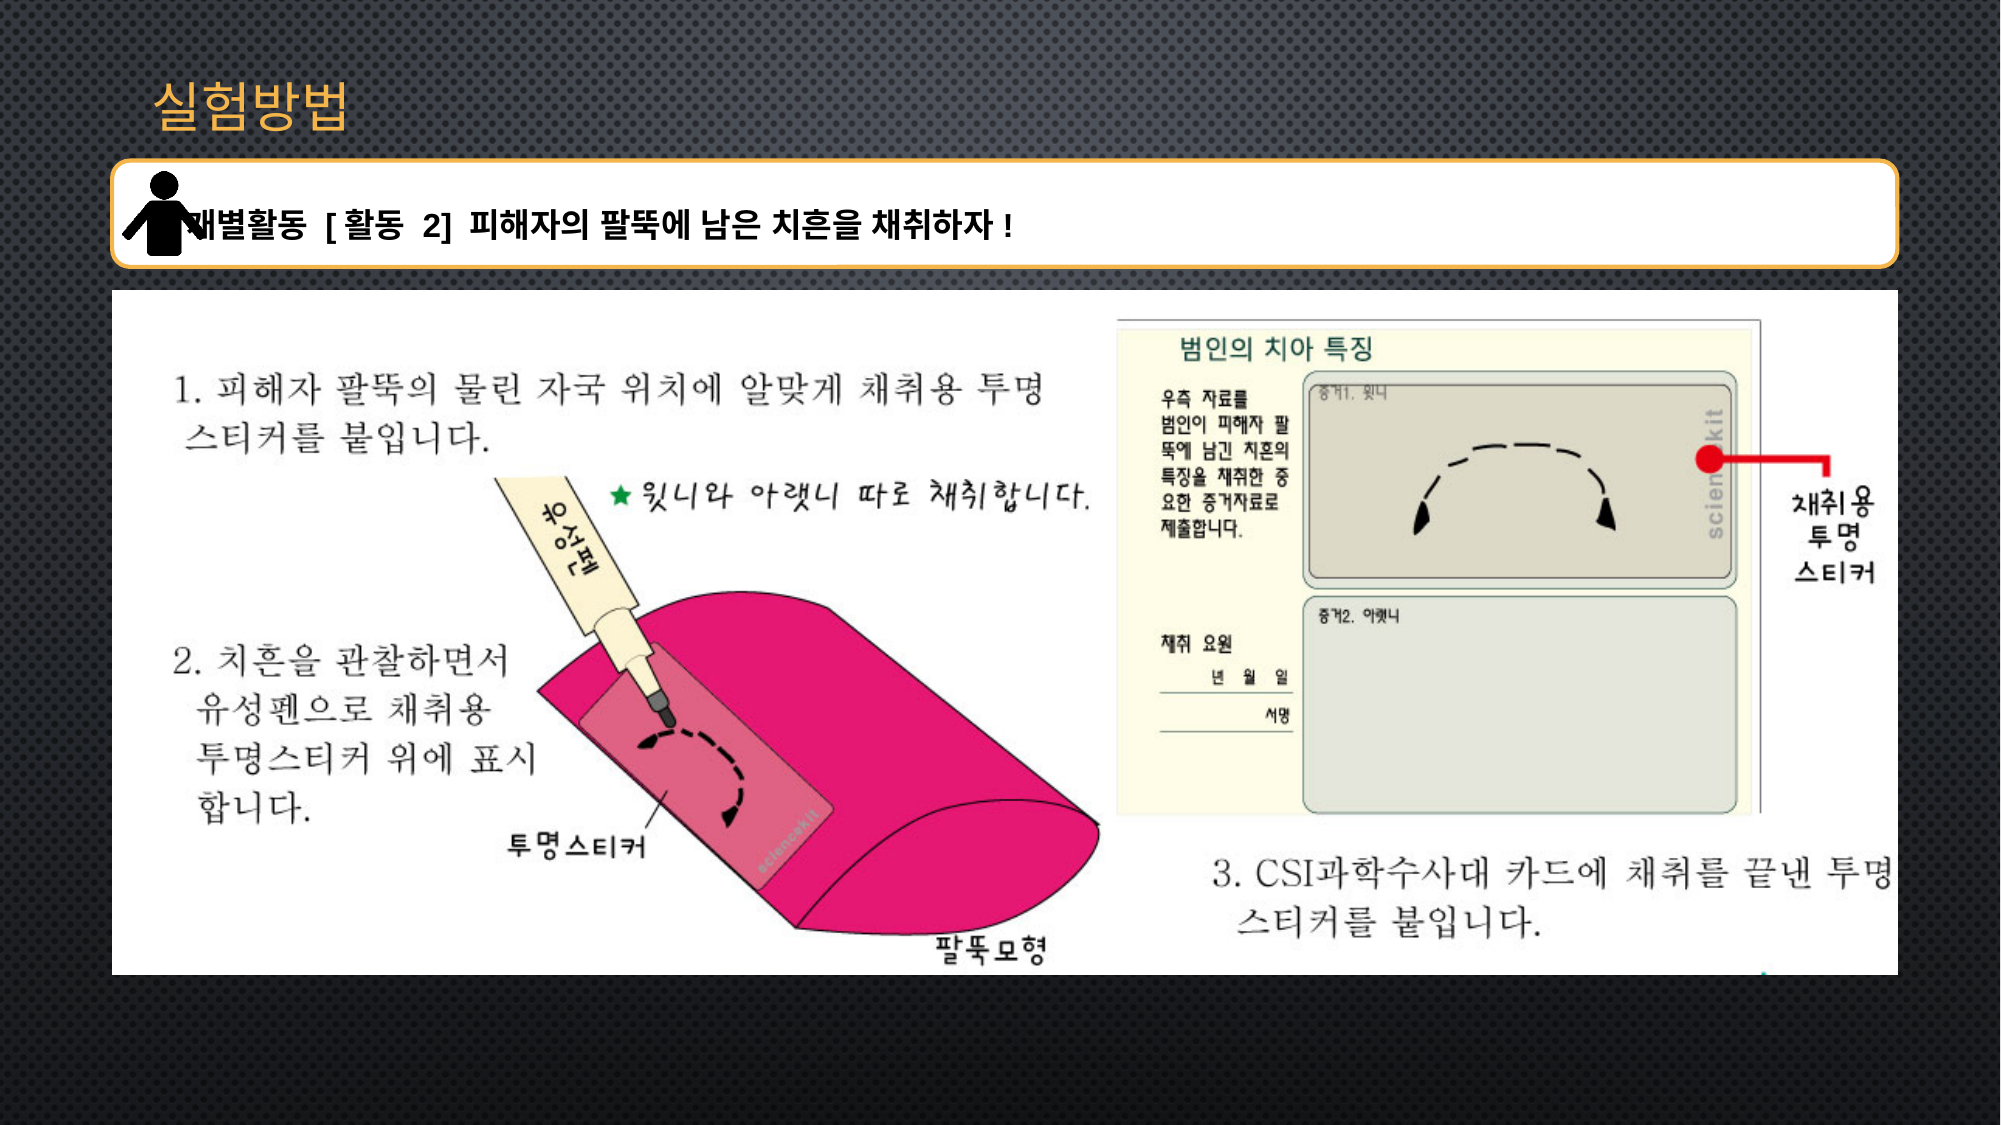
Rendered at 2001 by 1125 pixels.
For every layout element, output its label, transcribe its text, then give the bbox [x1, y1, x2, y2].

text_box 실험방법 [136, 58, 430, 131]
picture [122, 171, 206, 256]
text_box 개별활동 [활동 2] 피해자의 팔뚝에 남은 치흔을 채취하자! [111, 159, 1899, 268]
picture [111, 290, 1898, 975]
